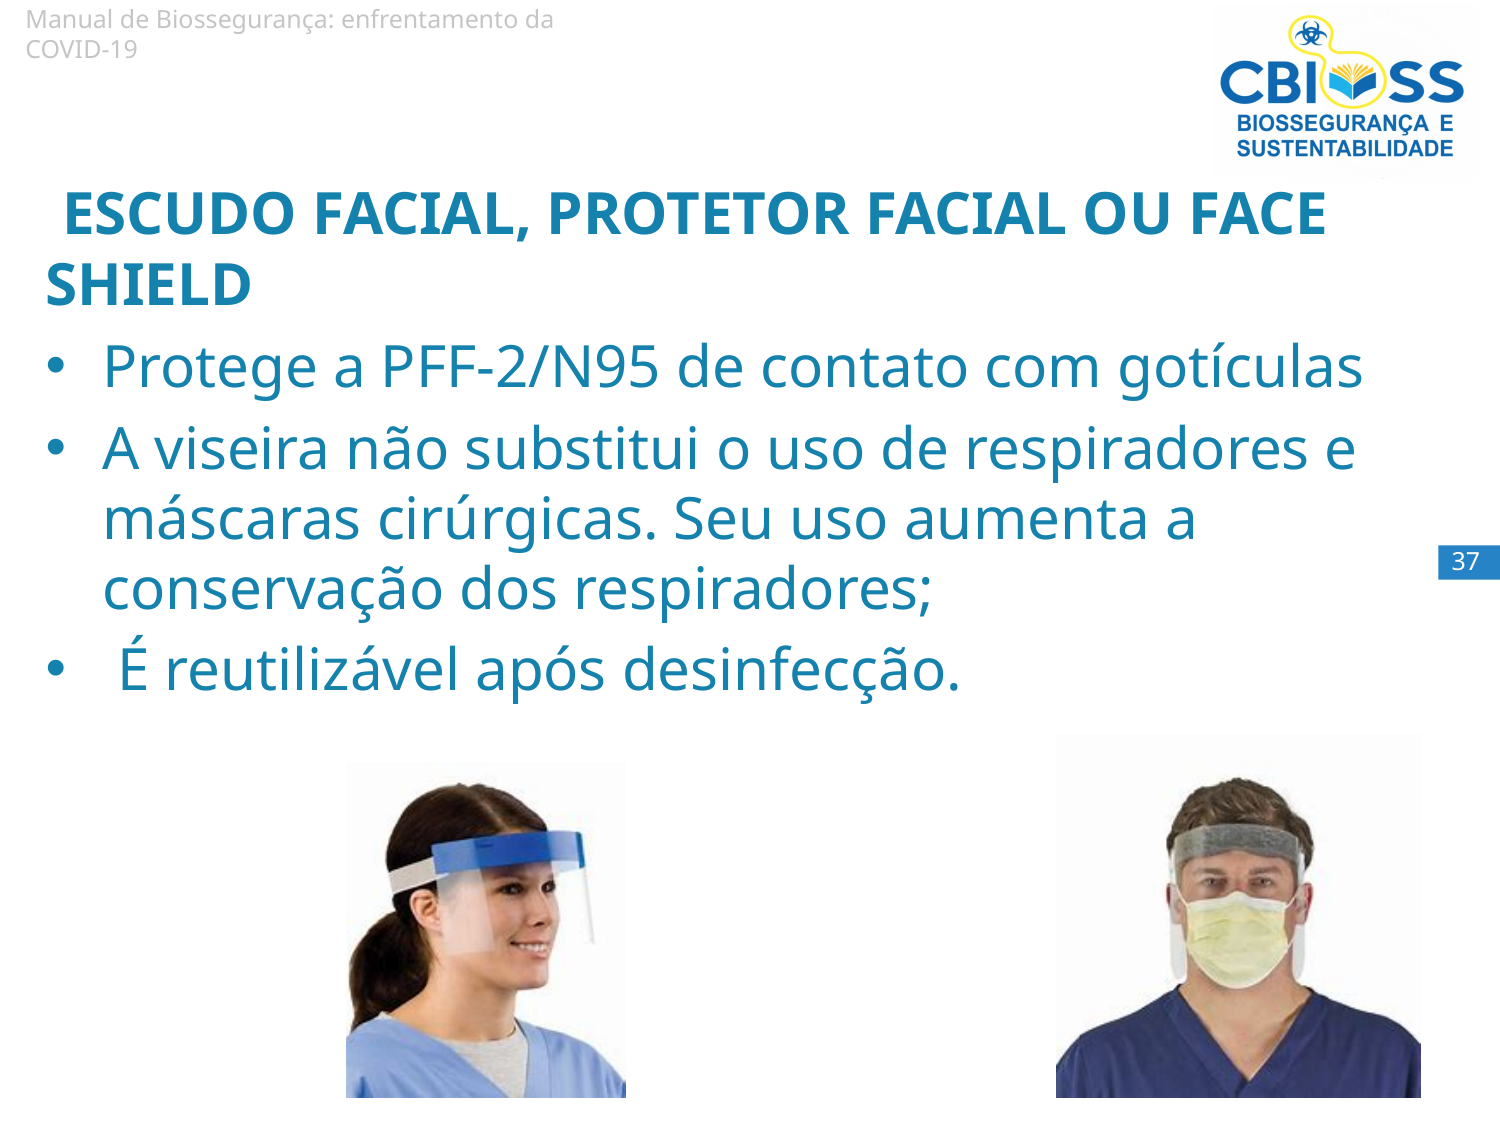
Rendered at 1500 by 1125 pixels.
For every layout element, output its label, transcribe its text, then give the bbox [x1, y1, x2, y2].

footer Manual de Biossegurança: enfrentamento da COVID-19 [372, 3, 661, 63]
picture [346, 762, 627, 1098]
list ESCUDO FACIAL, PROTETOR FACIAL OU FACE SHIELD Protege a PFF-2/N95 de contato com gotículas A viseira não substitui o uso de respiradores e máscaras cirúrgicas. Seu uso aumenta a conservação dos respiradores; É reutilizável após desinfecção. [30, 162, 1391, 1070]
text_box [35, 2, 372, 337]
text_box [10, 0, 347, 312]
picture [1056, 734, 1421, 1098]
picture [1211, 3, 1479, 183]
slide_number 37 [1345, 532, 1496, 593]
